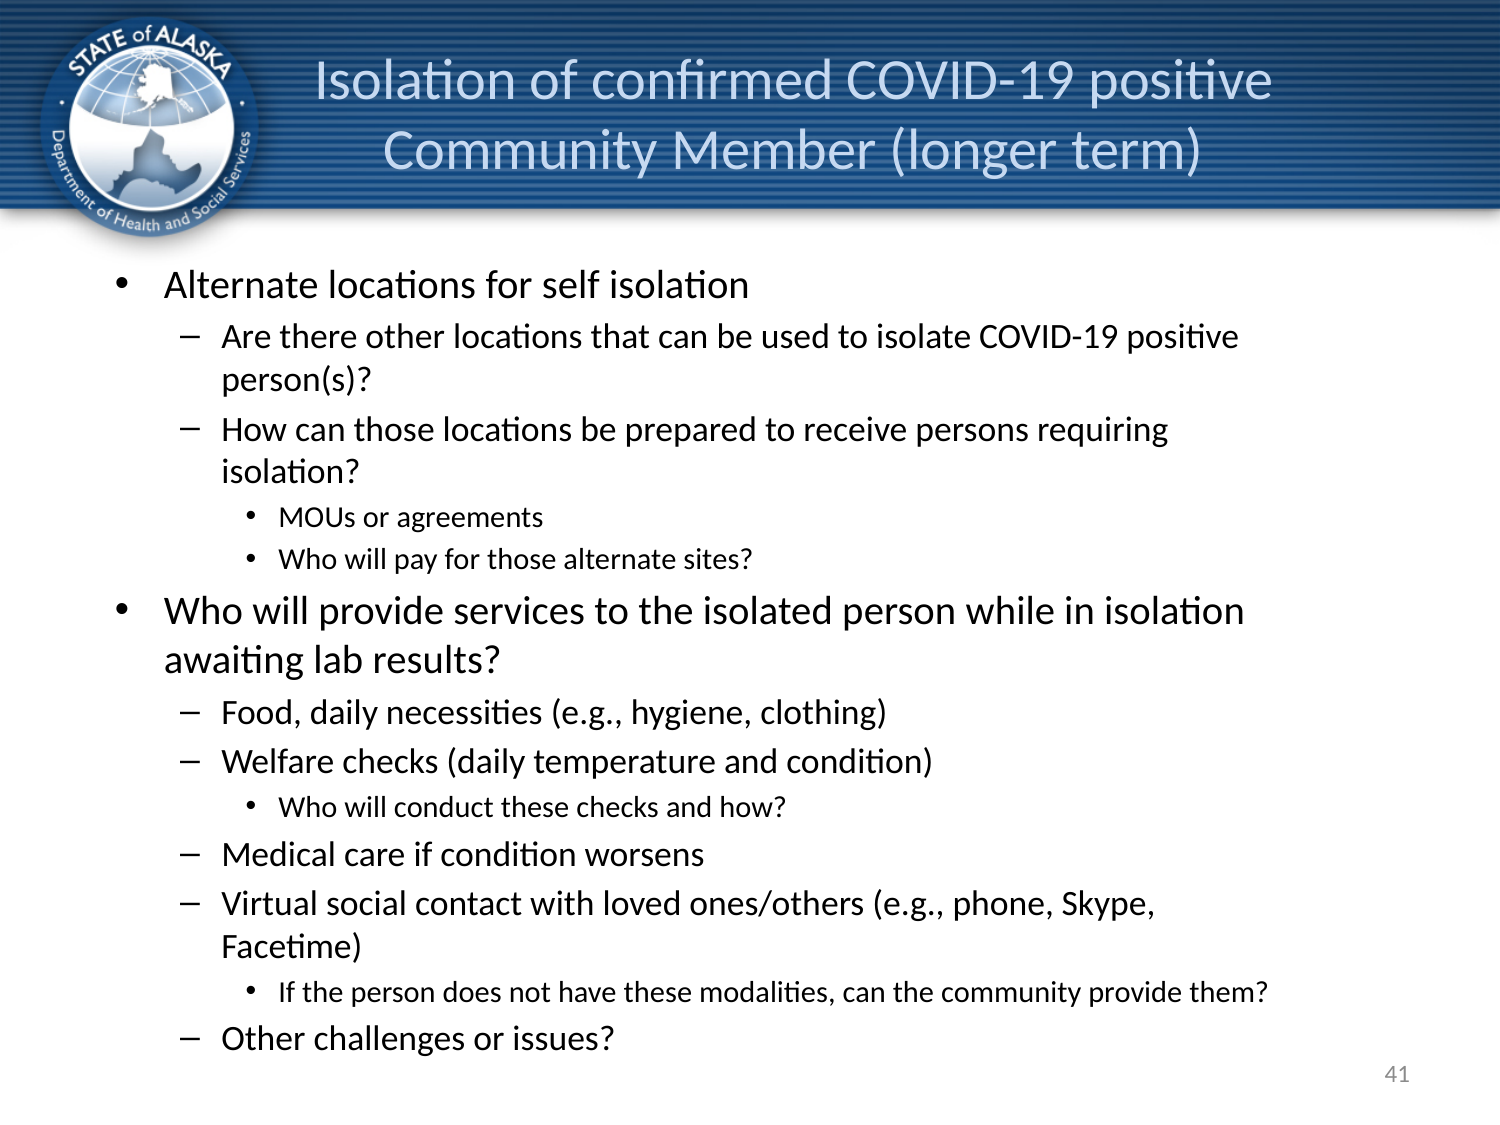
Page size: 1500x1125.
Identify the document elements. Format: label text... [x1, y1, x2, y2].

list Alternate locations for self isolation Are there other locations that can be used to isolate COVID-19 positive person(s)? How can those locations be prepared to receive persons requiring isolation? MOUs or agreements Who will pay for those alternate sites? Who will provide services to the isolated person while in isolation awaiting lab results? Food, daily necessities (e.g., hygiene, clothing) Welfare checks (daily temperature and condition) Who will conduct these checks and how? Medical care if condition worsens Virtual social contact with loved ones/others (e.g., phone, Skype, Facetime) If the person does not have these modalities, can the community provide them? Other challenges or issues? [99, 249, 1288, 1103]
title Isolation of confirmed COVID-19 positive Community Member (longer term) [200, 37, 1388, 186]
slide_number 41 [1074, 1042, 1425, 1103]
picture [0, 0, 1500, 268]
